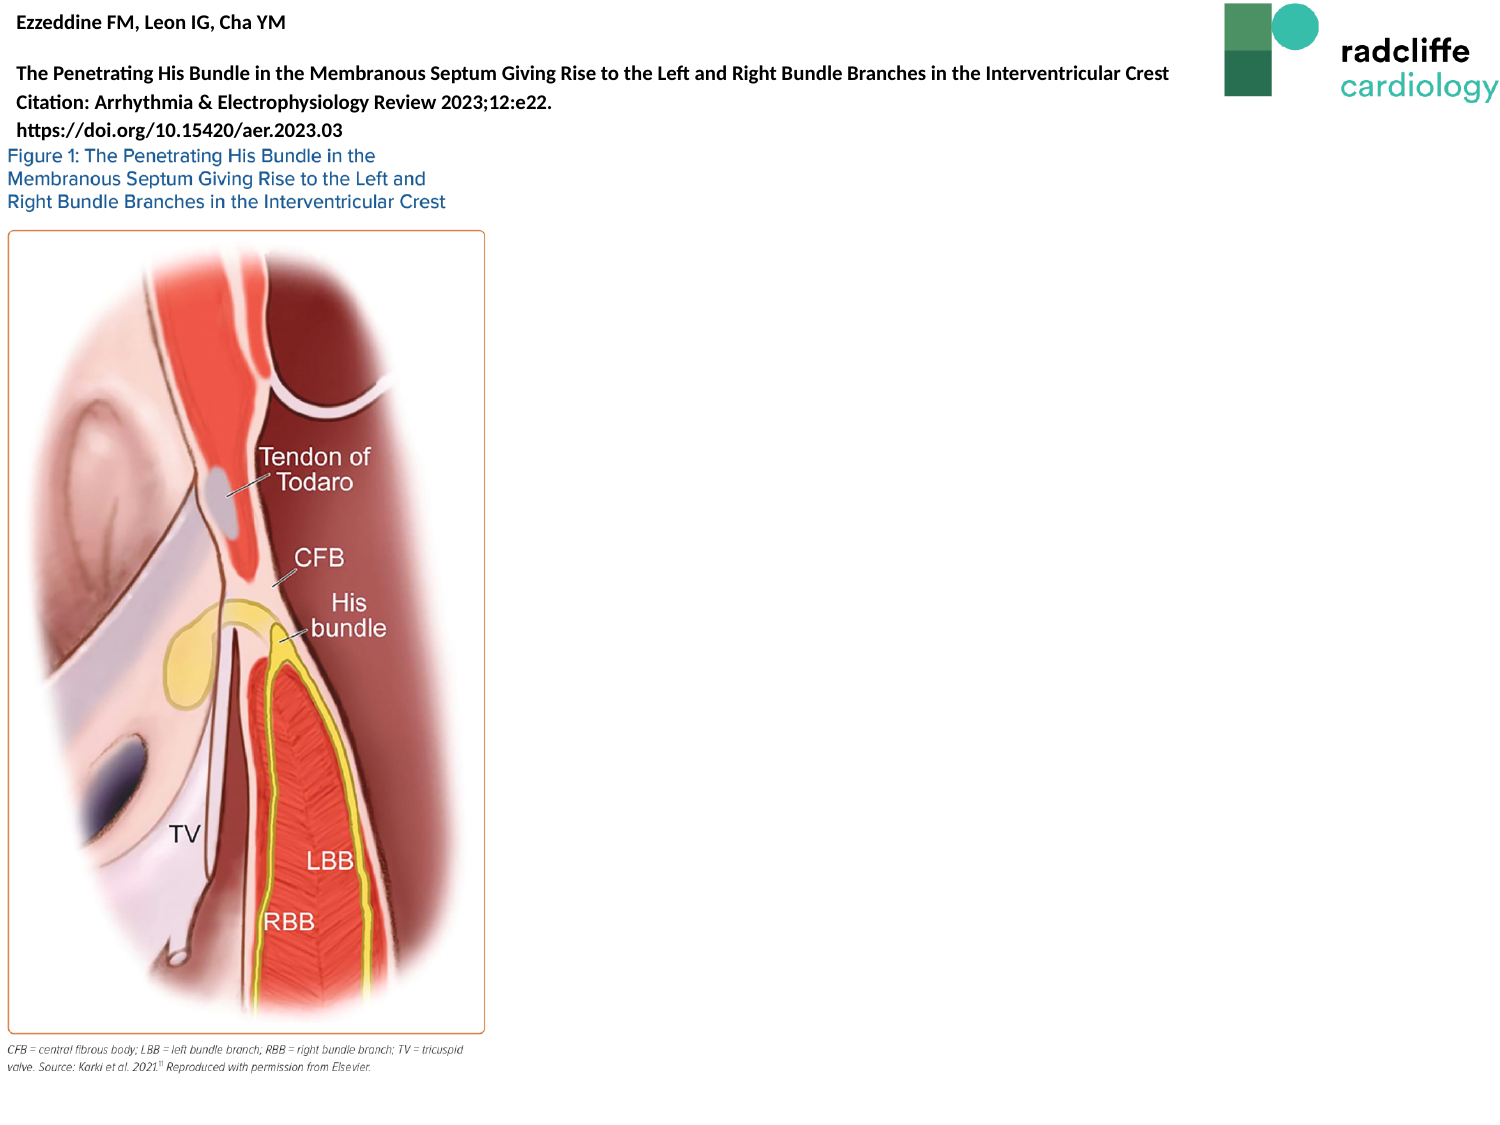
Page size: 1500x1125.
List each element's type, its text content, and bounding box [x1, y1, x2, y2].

text_box Citation: Arrhythmia & Electrophysiology Review 2023;12:e22. [1, 81, 1500, 109]
picture [1, 141, 490, 1080]
text_box https://doi.org/10.15420/aer.2023.03 [1, 109, 1500, 150]
text_box Ezzeddine FM, Leon IG, Cha YM [1, 1, 939, 42]
picture [1224, 1, 1499, 104]
text_box The Penetrating His Bundle in the Membranous Septum Giving Rise to the Left and Right Bundle Branches in the Interventricular Crest [1, 51, 1224, 81]
